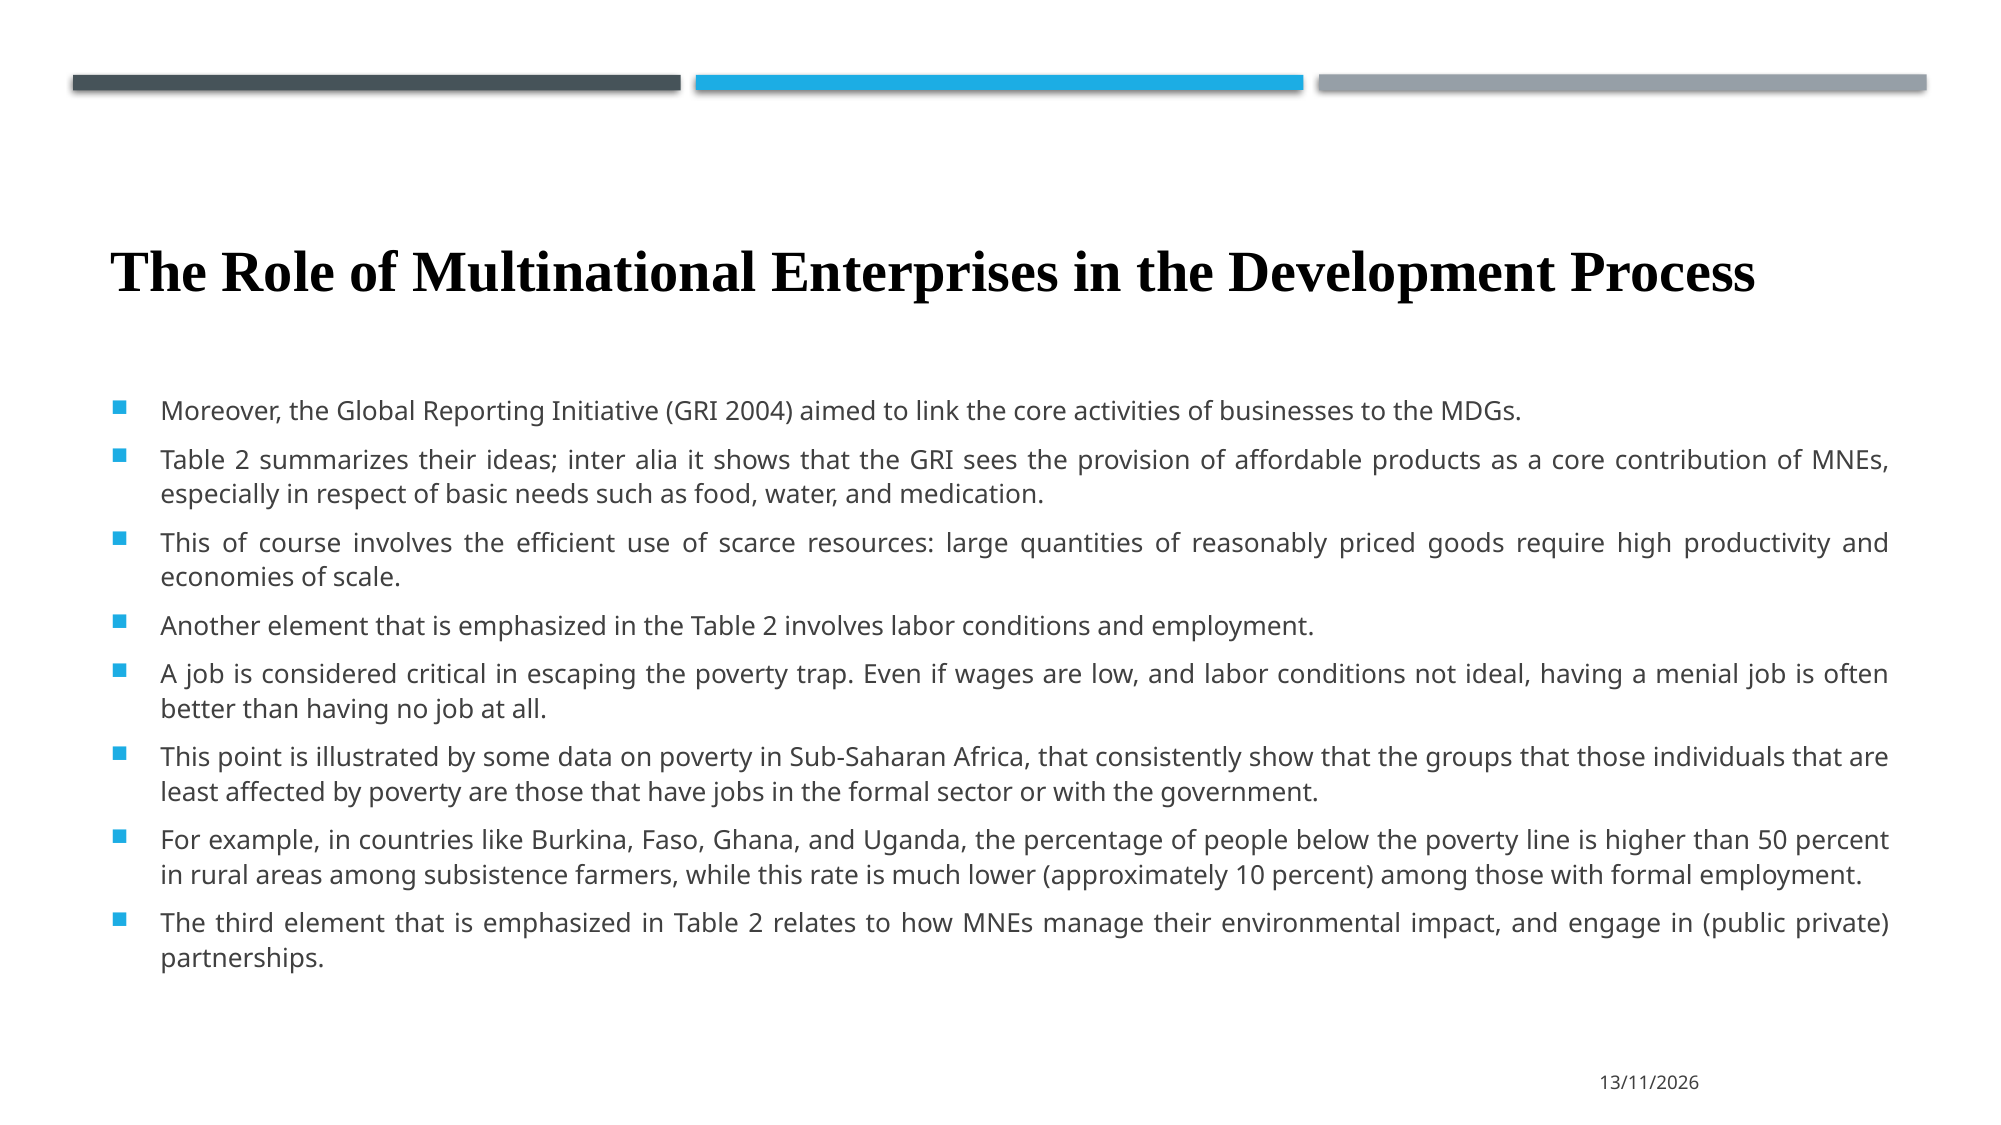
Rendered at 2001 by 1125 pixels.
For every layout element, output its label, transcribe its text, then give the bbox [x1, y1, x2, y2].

title The Role of Multinational Enterprises in the Development Process [95, 115, 1905, 311]
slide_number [1247, 1053, 1715, 1114]
list Moreover, the Global Reporting Initiative (GRI 2004) aimed to link the core activities of businesses to the MDGs. Table 2 summarizes their ideas; inter alia it shows that the GRI sees the provision of affordable products as a core contribution of MNEs, especially in respect of basic needs such as food, water, and medication. This of course involves the efficient use of scarce resources: large quantities of reasonably priced goods require high productivity and economies of scale. Another element that is emphasized in the Table 2 involves labor conditions and employment. A job is considered critical in escaping the poverty trap. Even if wages are low, and labor conditions not ideal, having a menial job is often better than having no job at all. This point is illustrated by some data on poverty in Sub-Saharan Africa, that consistently show that the groups that those individuals that are least affected by poverty are those that have jobs in the formal sector or with the government. For example, in countries like Burkina, Faso, Ghana, and Uganda, the percentage of people below the poverty line is higher than 50 percent in rural areas among subsistence farmers, while this rate is much lower (approximately 10 percent) among those with formal employment. The third element that is emphasized in Table 2 relates to how MNEs manage their environmental impact, and engage in (public private) partnerships. [95, 383, 1905, 981]
